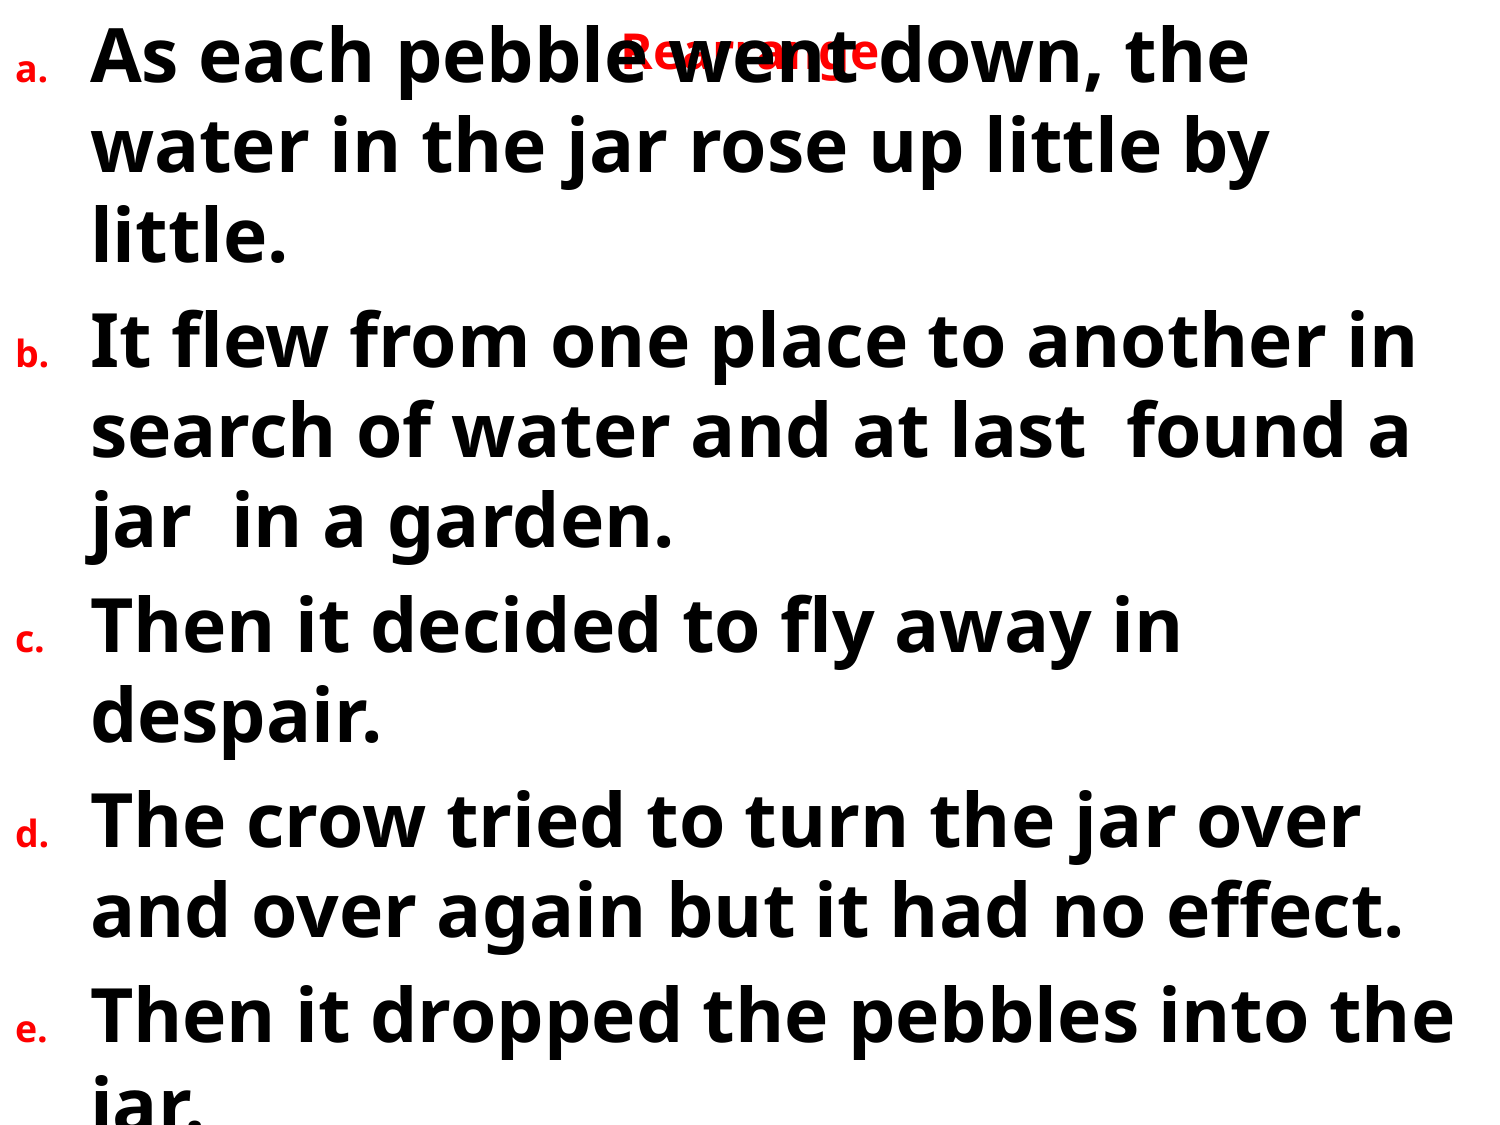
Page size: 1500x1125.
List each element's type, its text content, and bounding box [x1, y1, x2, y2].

list As each pebble went down, the water in the jar rose up little by little. It flew from one place to another in search of water and at last found a jar in a garden. Then it decided to fly away in despair. The crow tried to turn the jar over and over again but it had no effect. Then it dropped the pebbles into the jar. [0, 0, 1500, 1125]
